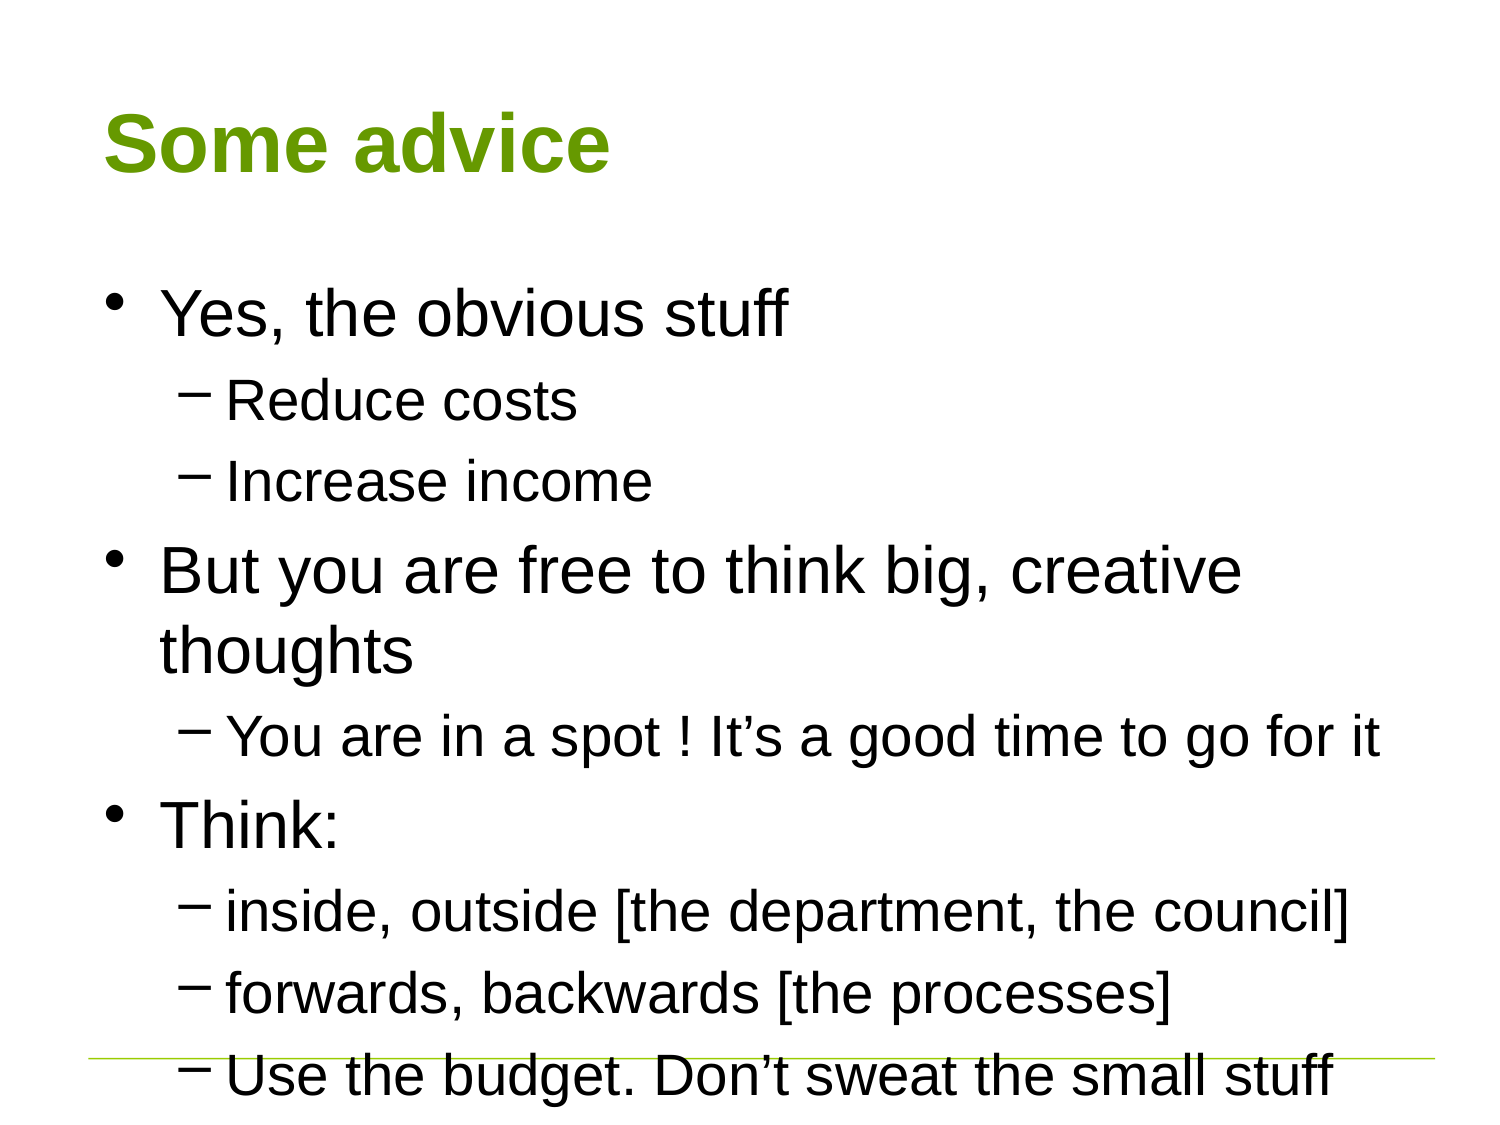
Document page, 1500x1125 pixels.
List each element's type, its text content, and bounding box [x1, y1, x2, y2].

list Yes, the obvious stuff Reduce costs Increase income But you are free to think big, creative thoughts You are in a spot ! It’s a good time to go for it Think: inside, outside [the department, the council] forwards, backwards [the processes] Use the budget. Don’t sweat the small stuff [88, 262, 1439, 1005]
title Some advice [88, 45, 1439, 233]
